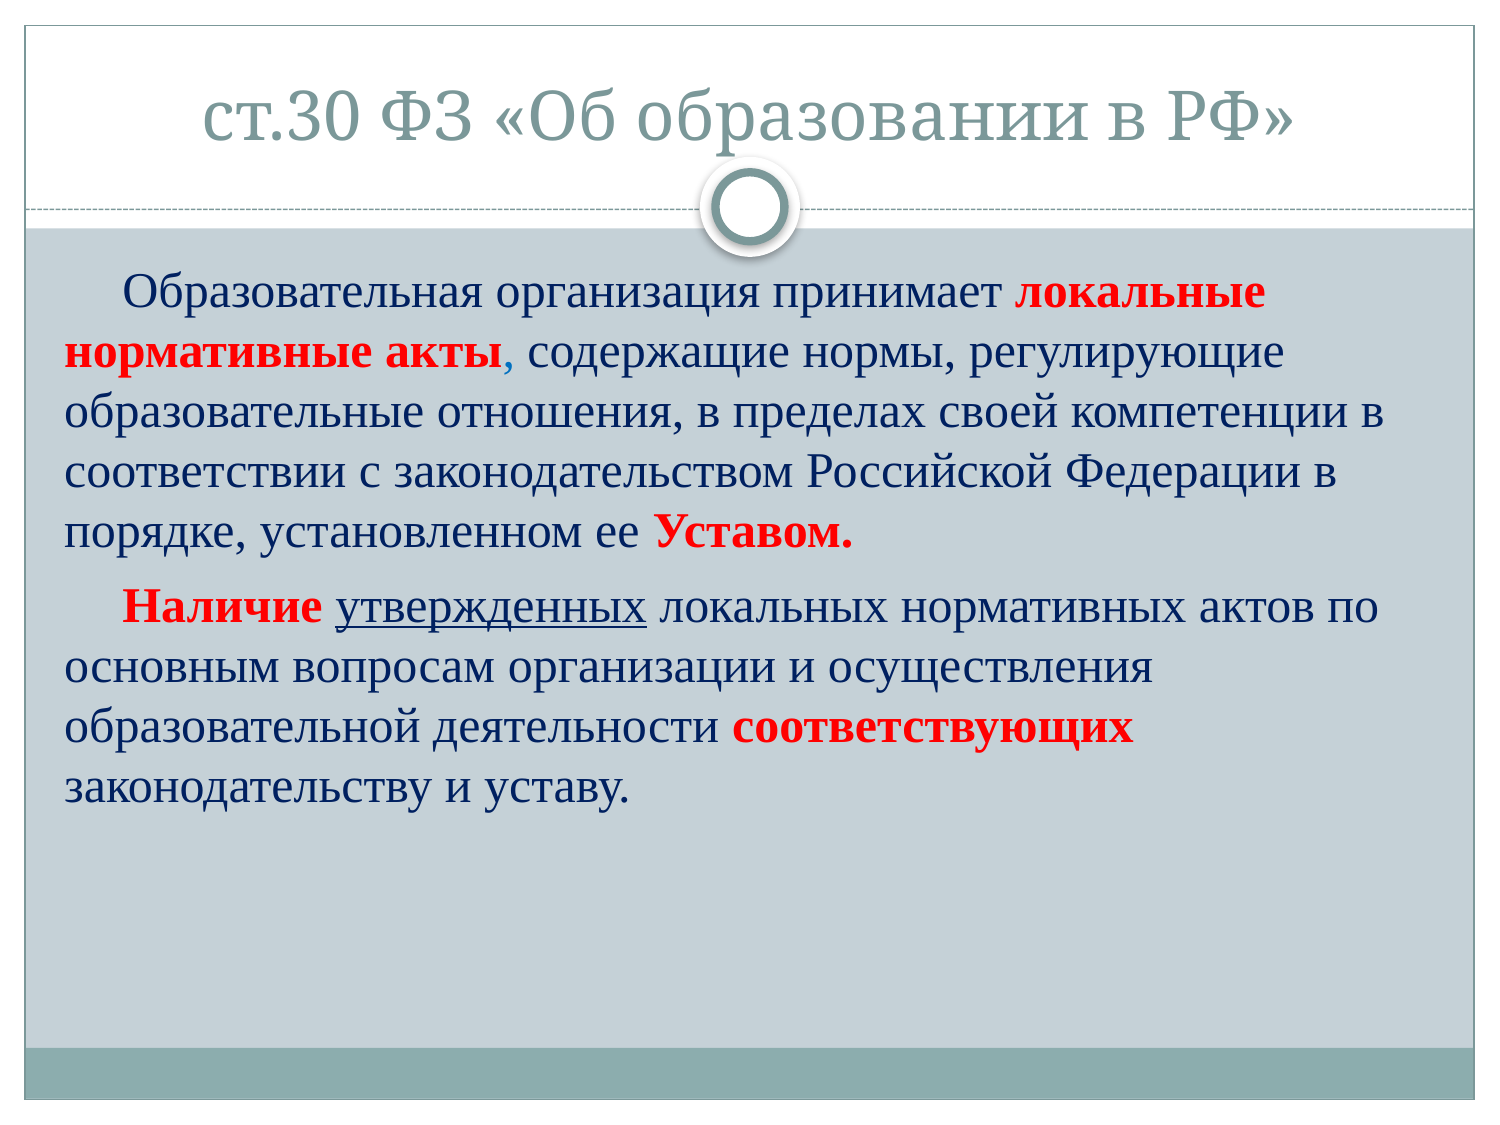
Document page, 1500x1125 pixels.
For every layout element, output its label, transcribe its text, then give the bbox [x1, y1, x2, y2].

list Образовательная организация принимает локальные нормативные акты, содержащие нормы, регулирующие образовательные отношения, в пределах своей компетенции в соответствии с законодательством Российской Федерации в порядке, установленном ее Уставом. Наличие утвержденных локальных нормативных актов по основным вопросам организации и осуществления образовательной деятельности соответствующих законодательству и уставу. [49, 250, 1445, 1001]
title ст.30 ФЗ «Об образовании в РФ» [49, 37, 1450, 162]
